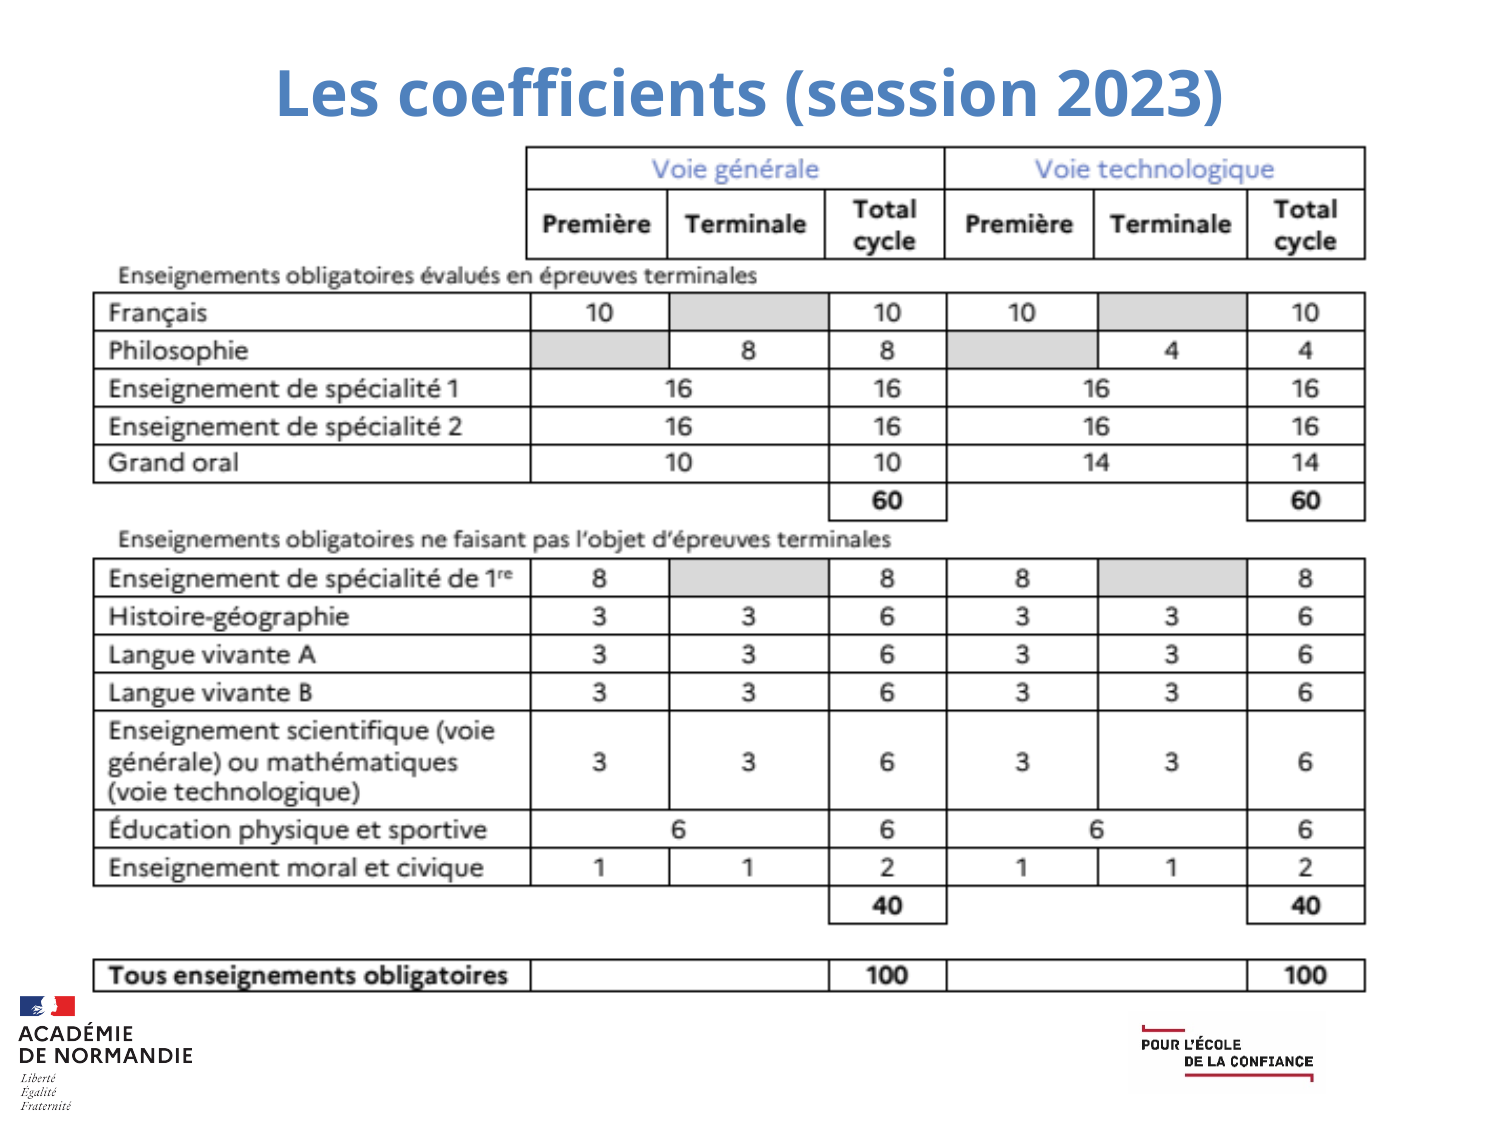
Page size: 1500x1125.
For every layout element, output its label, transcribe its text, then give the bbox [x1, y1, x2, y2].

picture [1128, 1011, 1326, 1094]
title Les coefficients (session 2023) [75, 45, 1425, 138]
picture [0, 115, 1394, 1125]
